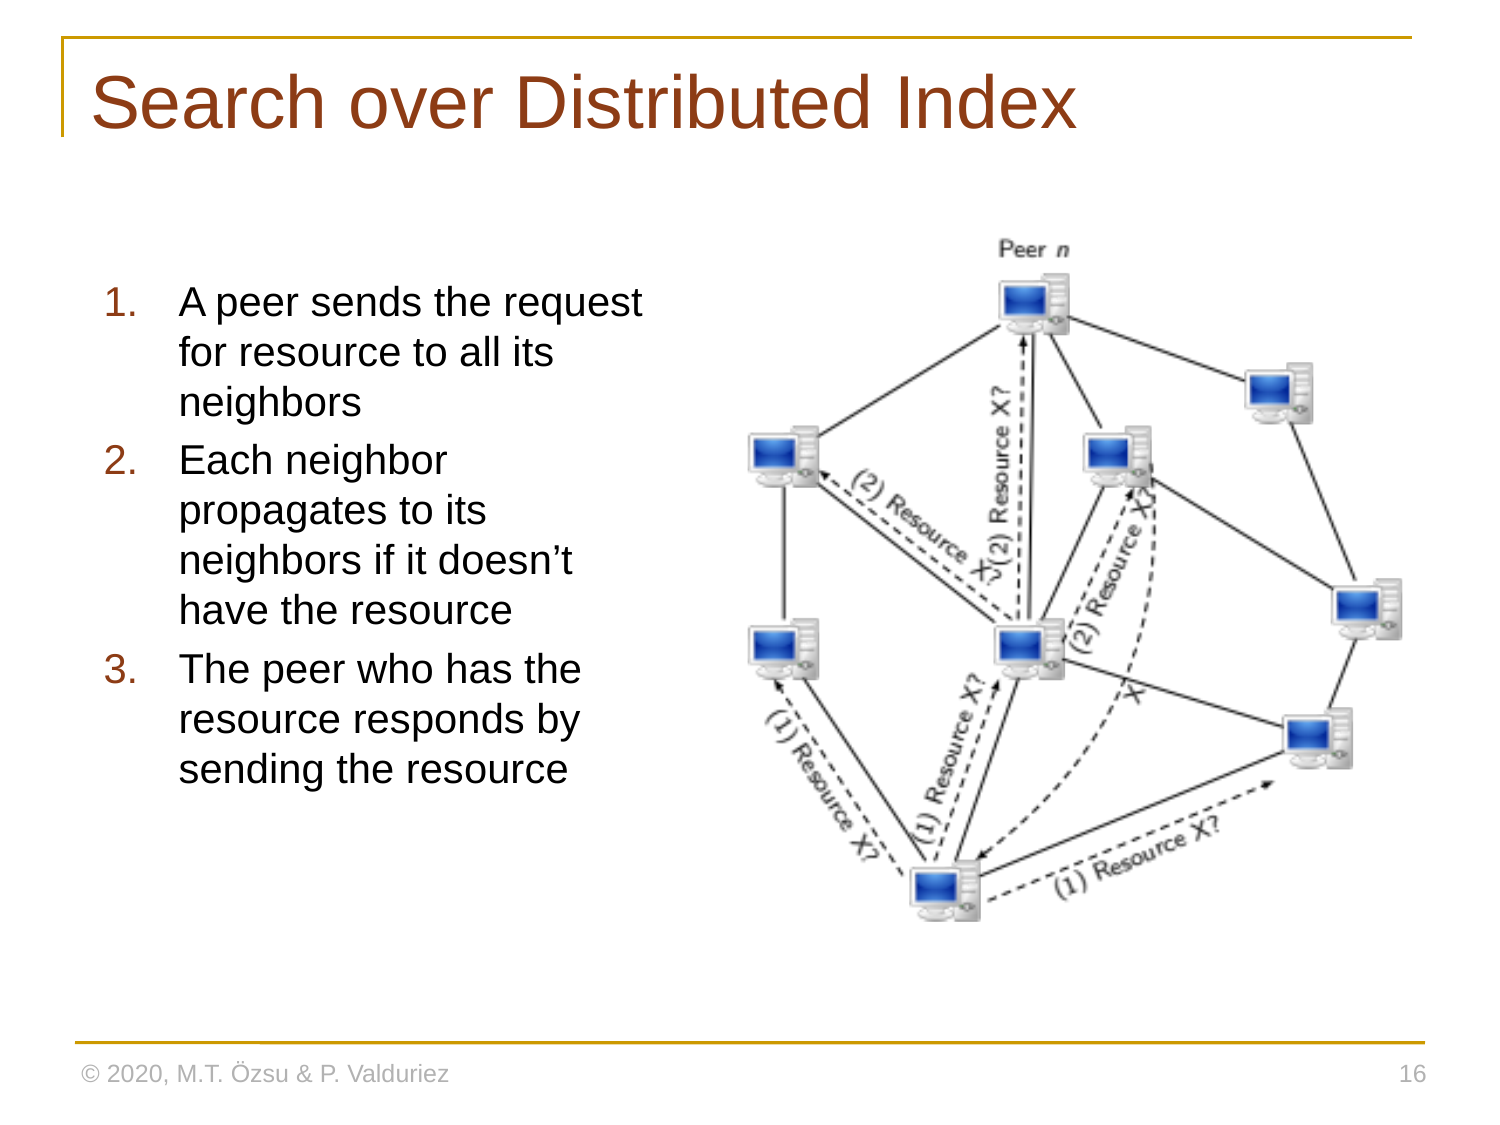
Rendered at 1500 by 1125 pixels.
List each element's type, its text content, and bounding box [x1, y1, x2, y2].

list A peer sends the request for resource to all its neighbors Each neighbor propagates to its neighbors if it doesn’t have the resource The peer who has the resource responds by sending the resource [88, 266, 680, 823]
slide_number 16 [1104, 1042, 1442, 1103]
picture [742, 232, 1417, 925]
footer © 2020, M.T. Özsu & P. Valduriez [66, 1042, 573, 1103]
title Search over Distributed Index [74, 45, 1426, 233]
